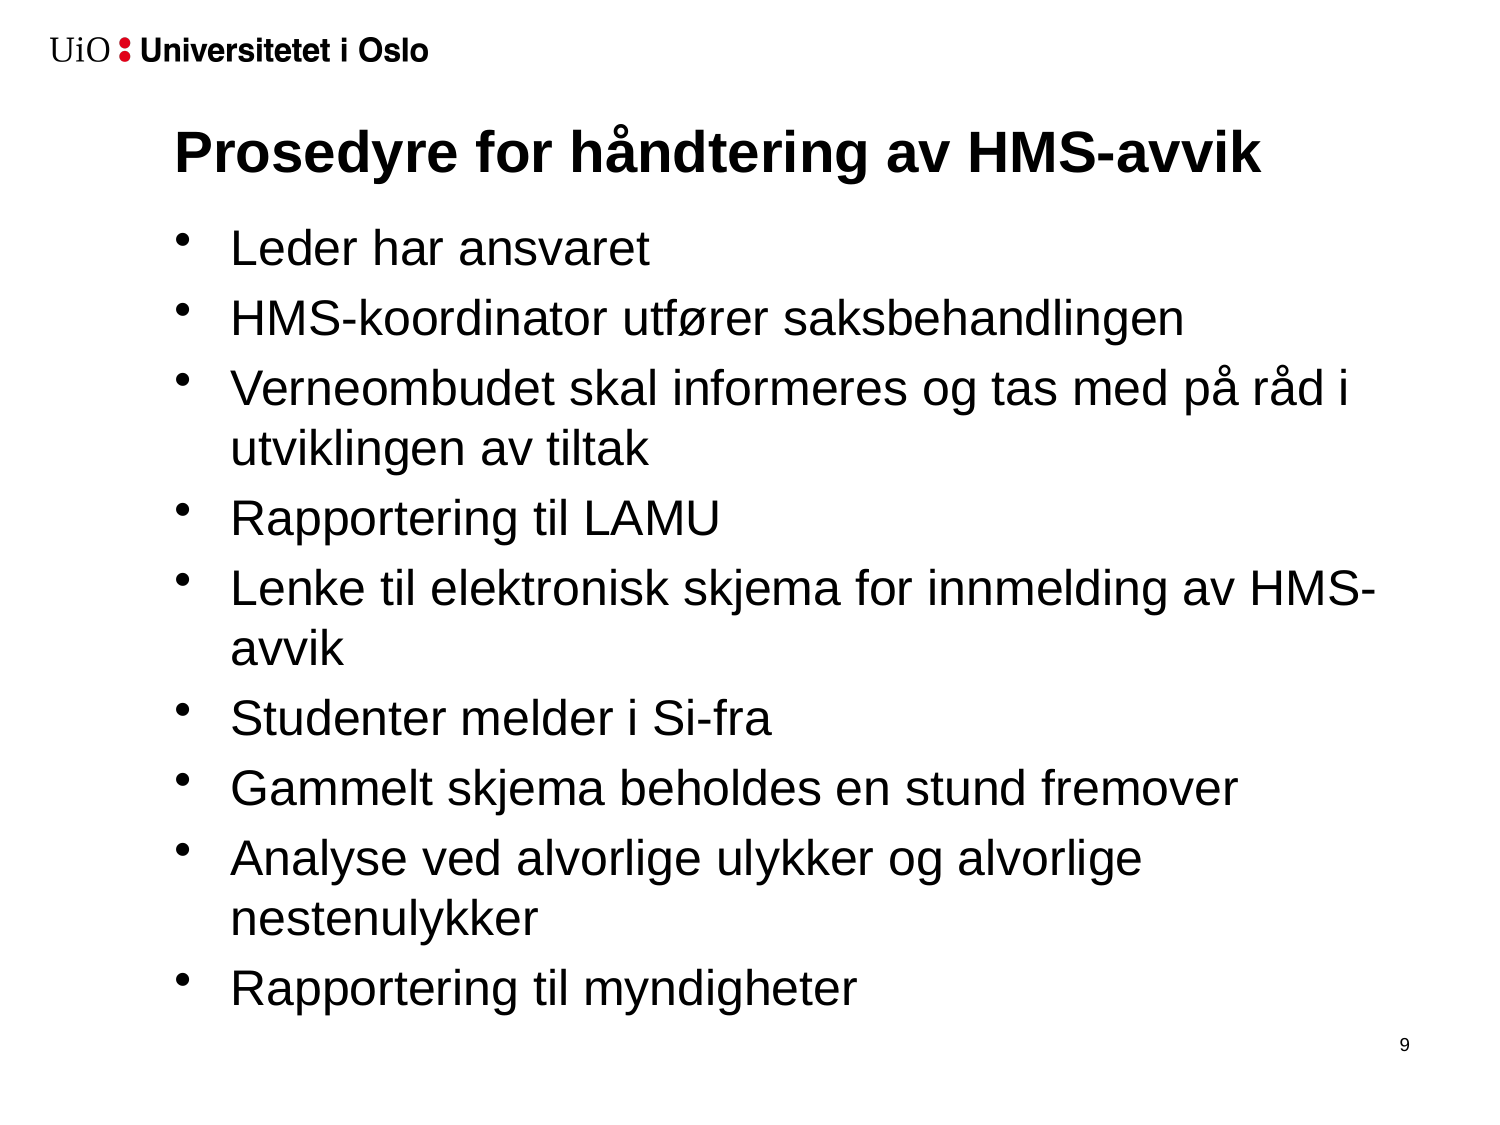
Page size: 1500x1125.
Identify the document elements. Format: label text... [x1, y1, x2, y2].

list Leder har ansvaret HMS-koordinator utfører saksbehandlingen Verneombudet skal informeres og tas med på råd i utviklingen av tiltak Rapportering til LAMU Lenke til elektronisk skjema for innmelding av HMS-avvik Studenter melder i Si-fra Gammelt skjema beholdes en stund fremover Analyse ved alvorlige ulykker og alvorlige nestenulykker Rapportering til myndigheter [159, 207, 1423, 965]
title Prosedyre for håndtering av HMS-avvik [159, 89, 1423, 207]
slide_number 10 [1312, 1024, 1426, 1101]
picture [50, 37, 428, 62]
